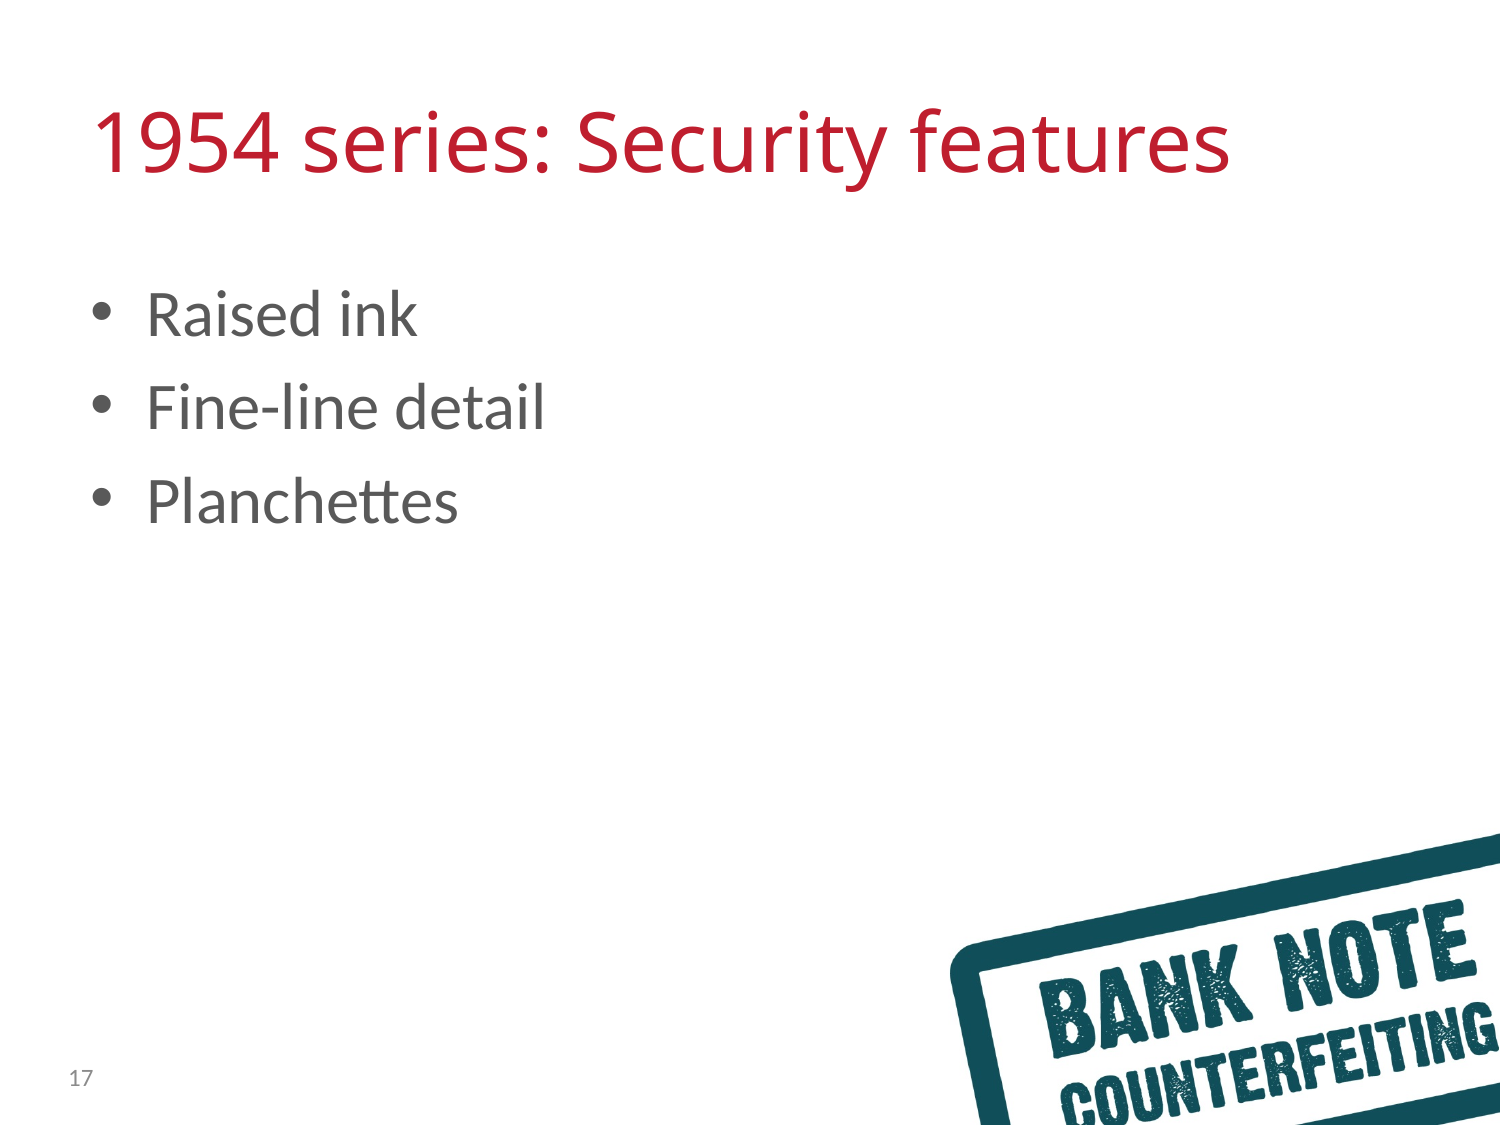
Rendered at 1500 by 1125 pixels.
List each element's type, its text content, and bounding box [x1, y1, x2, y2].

title 1954 series: Security features [74, 44, 1426, 233]
list Raised ink Fine-line detail Planchettes [74, 262, 1426, 1006]
slide_number 17 [53, 1046, 404, 1107]
picture [0, 0, 1500, 1125]
